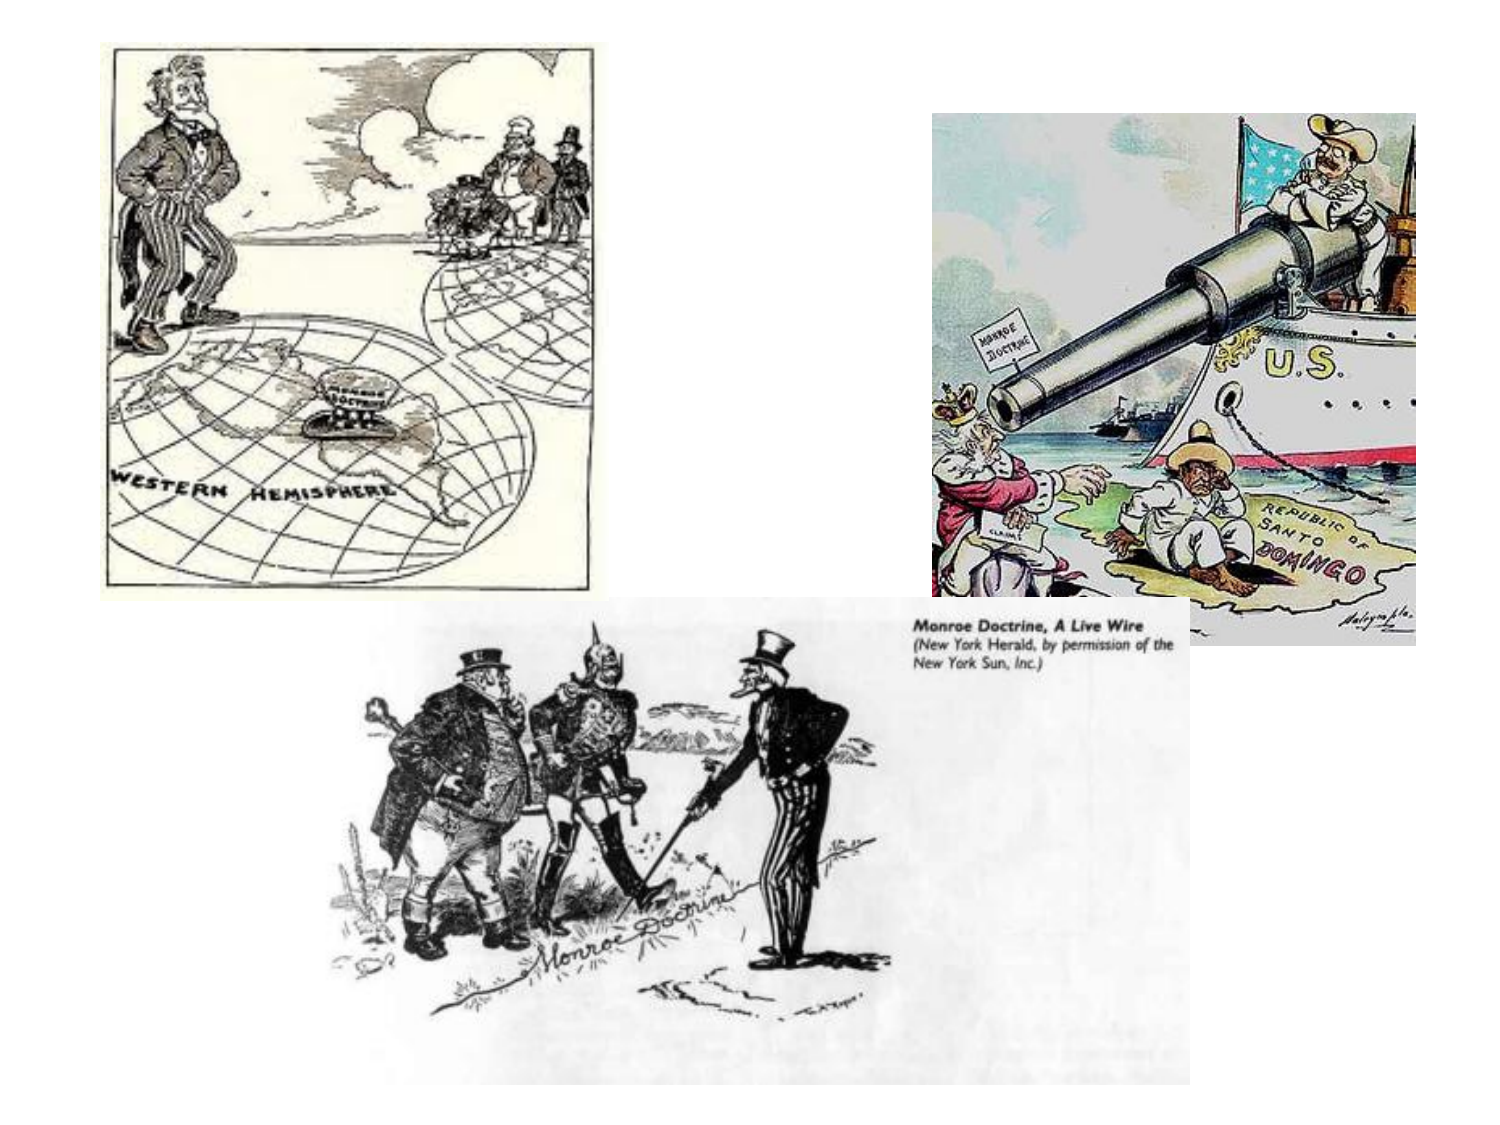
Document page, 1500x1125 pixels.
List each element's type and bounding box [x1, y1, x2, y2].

list [690, 113, 1500, 646]
picture [100, 42, 1190, 1085]
